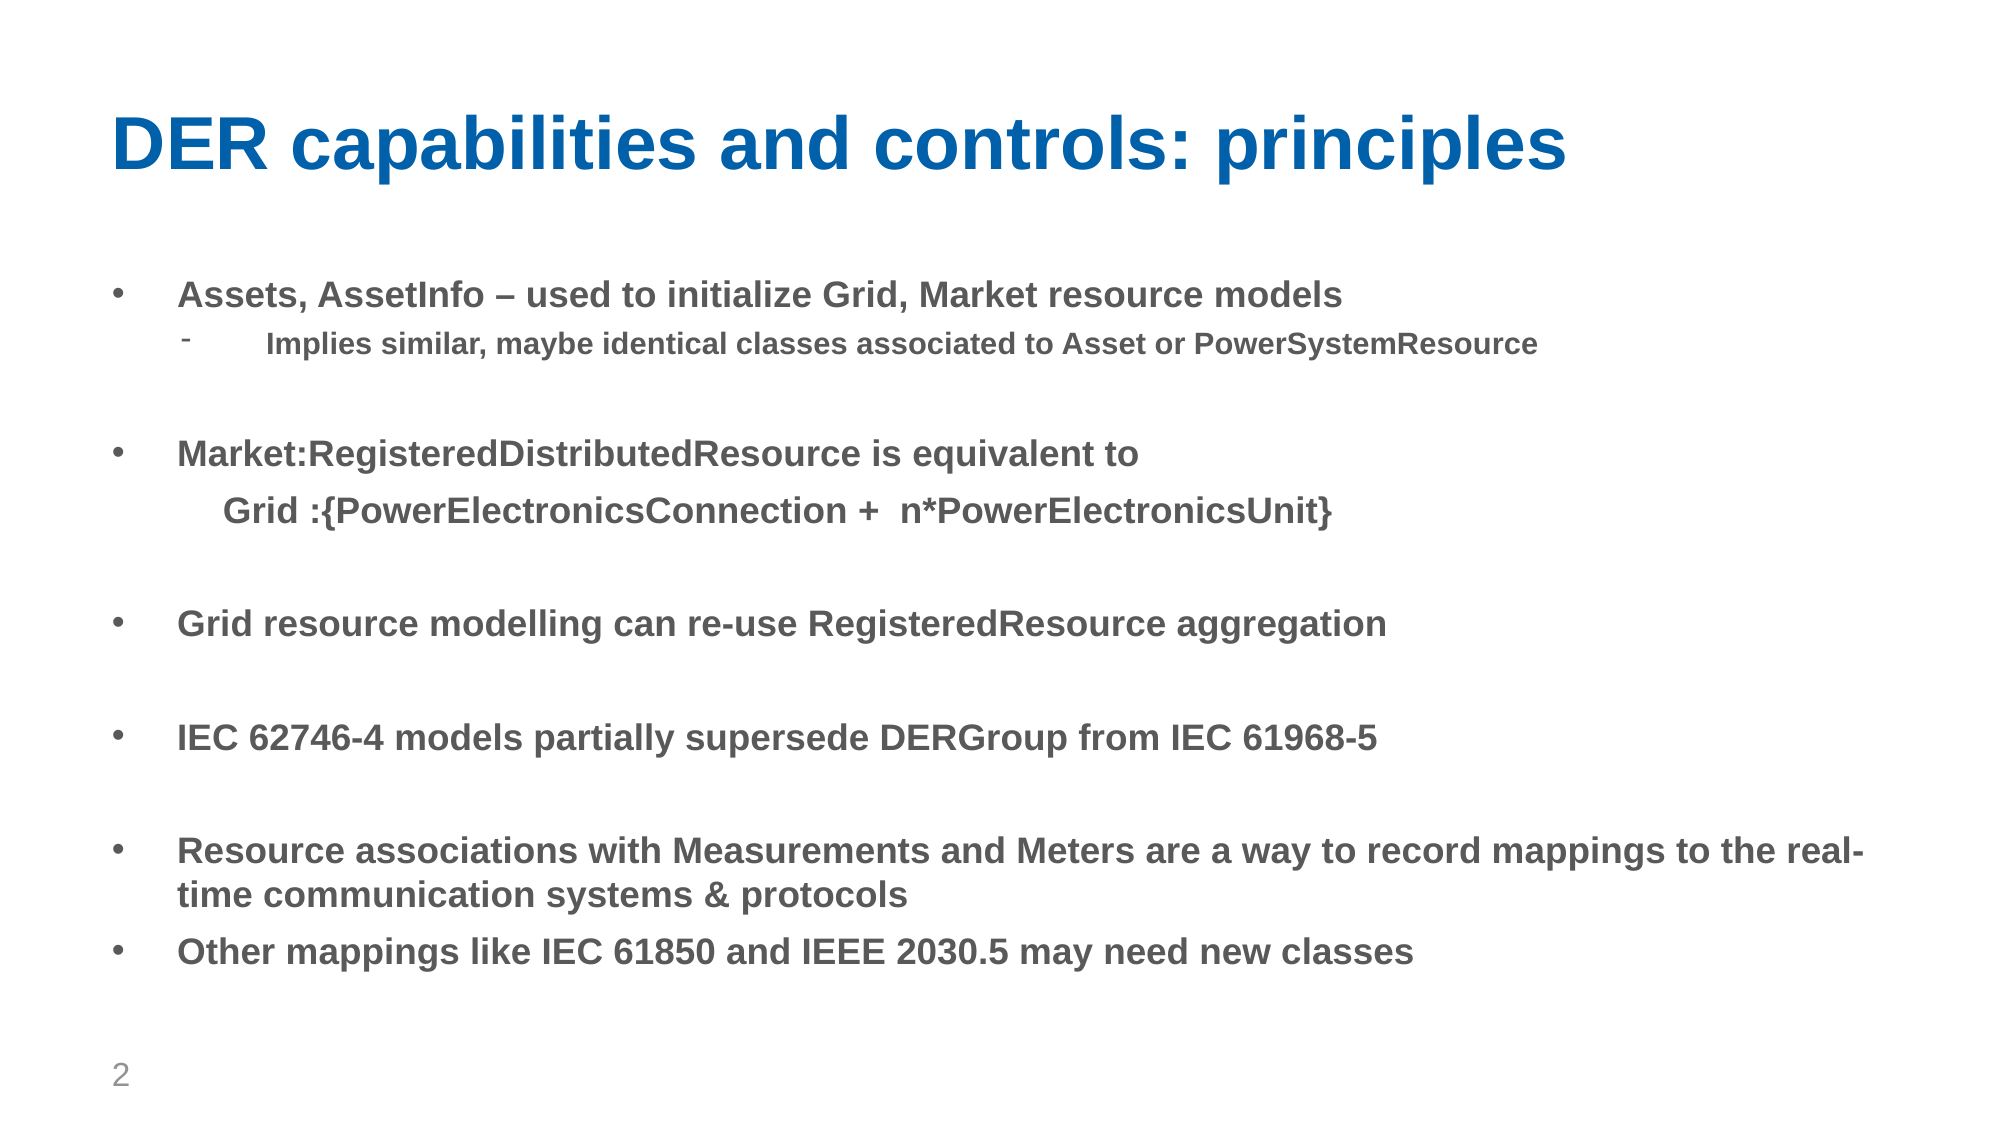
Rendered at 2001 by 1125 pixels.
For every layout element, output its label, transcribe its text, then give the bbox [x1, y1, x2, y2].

list Assets, AssetInfo – used to initialize Grid, Market resource models Implies similar, maybe identical classes associated to Asset or PowerSystemResource Market:RegisteredDistributedResource is equivalent to Grid :{PowerElectronicsConnection + n*PowerElectronicsUnit} Grid resource modelling can re-use RegisteredResource aggregation IEC 62746-4 models partially supersede DERGroup from IEC 61968-5 Resource associations with Measurements and Meters are a way to record mappings to the real-time communication systems & protocols Other mappings like IEC 61850 and IEEE 2030.5 may need new classes [96, 262, 1909, 988]
title DER capabilities and controls: principles [96, 30, 1908, 249]
slide_number 2 [96, 1042, 271, 1103]
